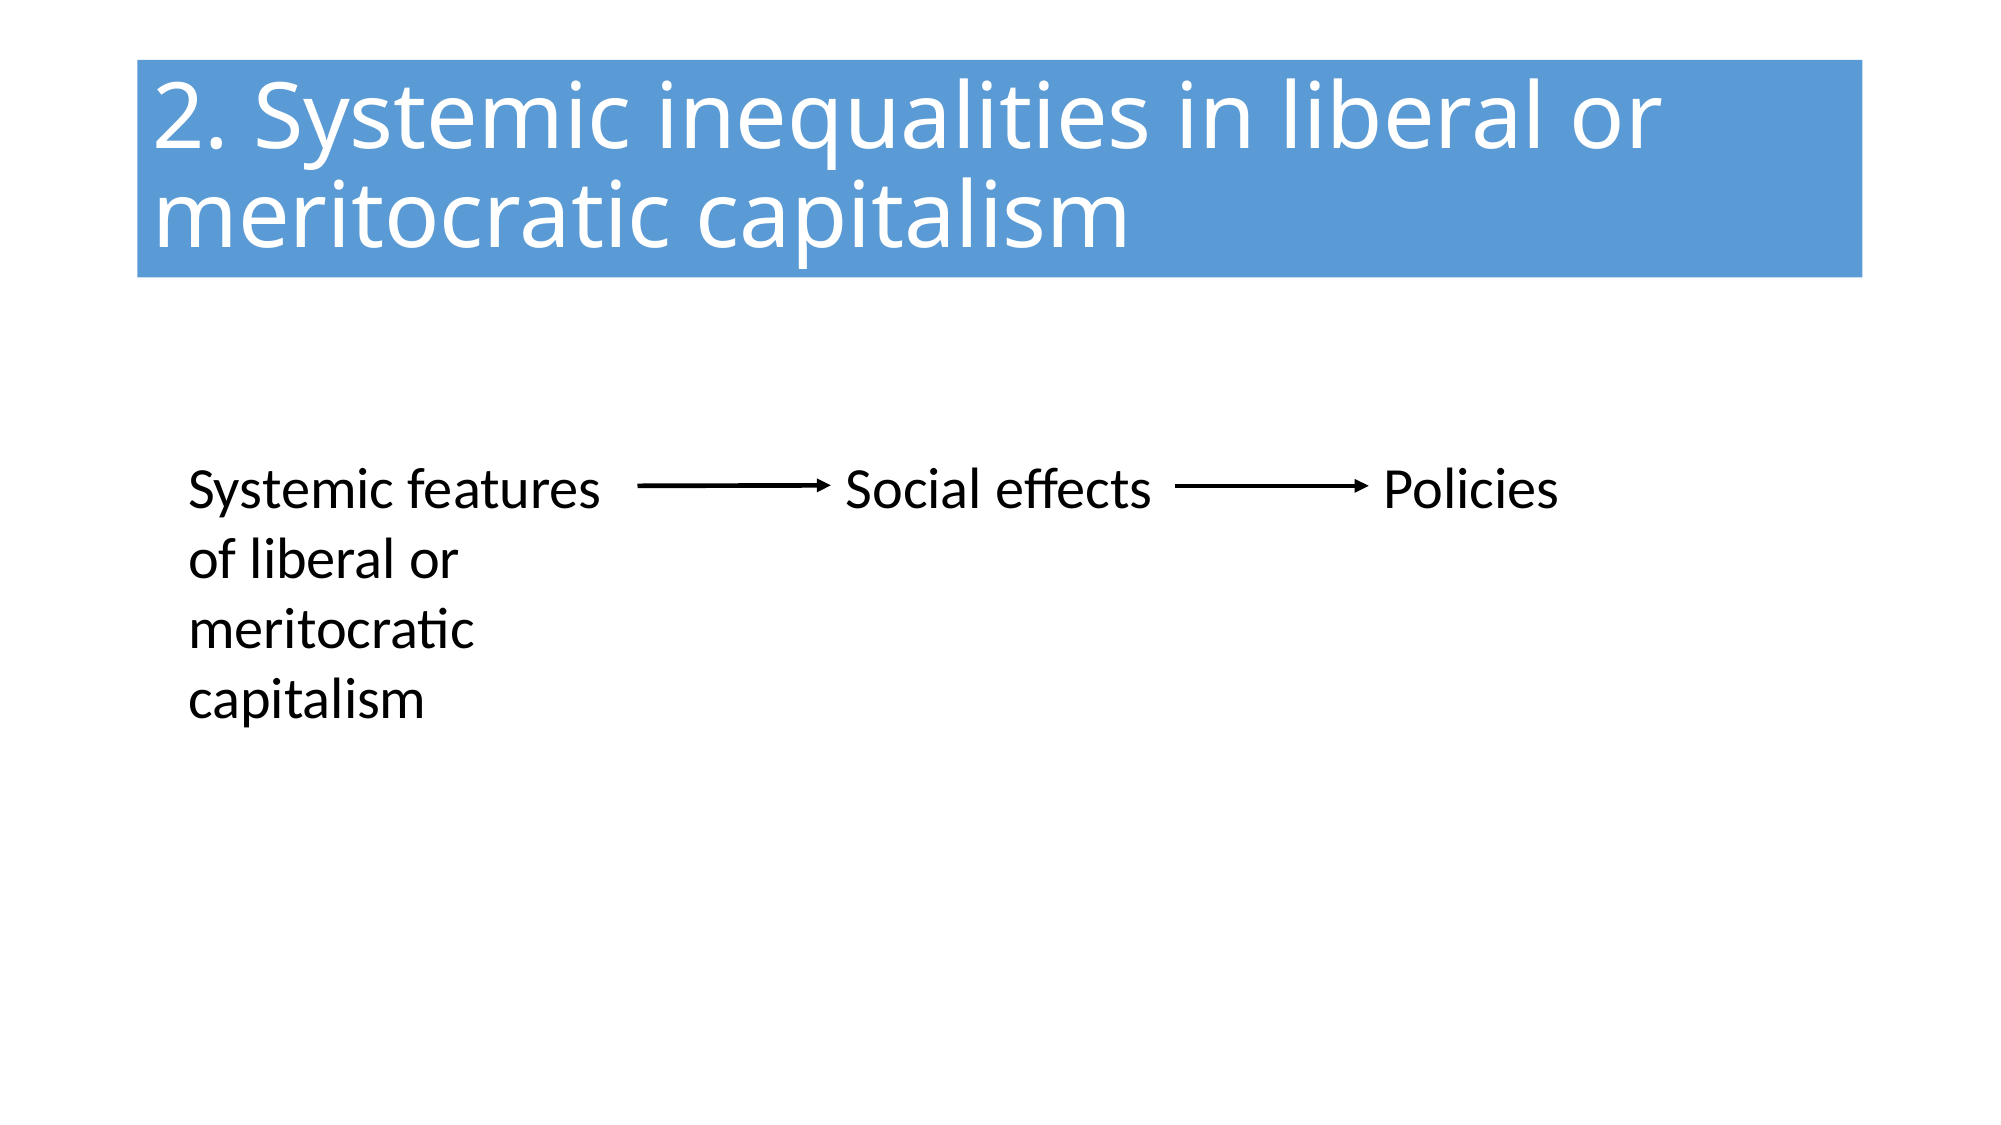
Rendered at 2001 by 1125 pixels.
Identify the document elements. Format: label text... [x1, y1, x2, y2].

title 2. Systemic inequalities in liberal or meritocratic capitalism [137, 59, 1863, 278]
text_box Policies [1368, 442, 1772, 528]
text_box Social effects [830, 442, 1211, 528]
text_box Systemic features of liberal or meritocratic capitalism [173, 442, 673, 738]
